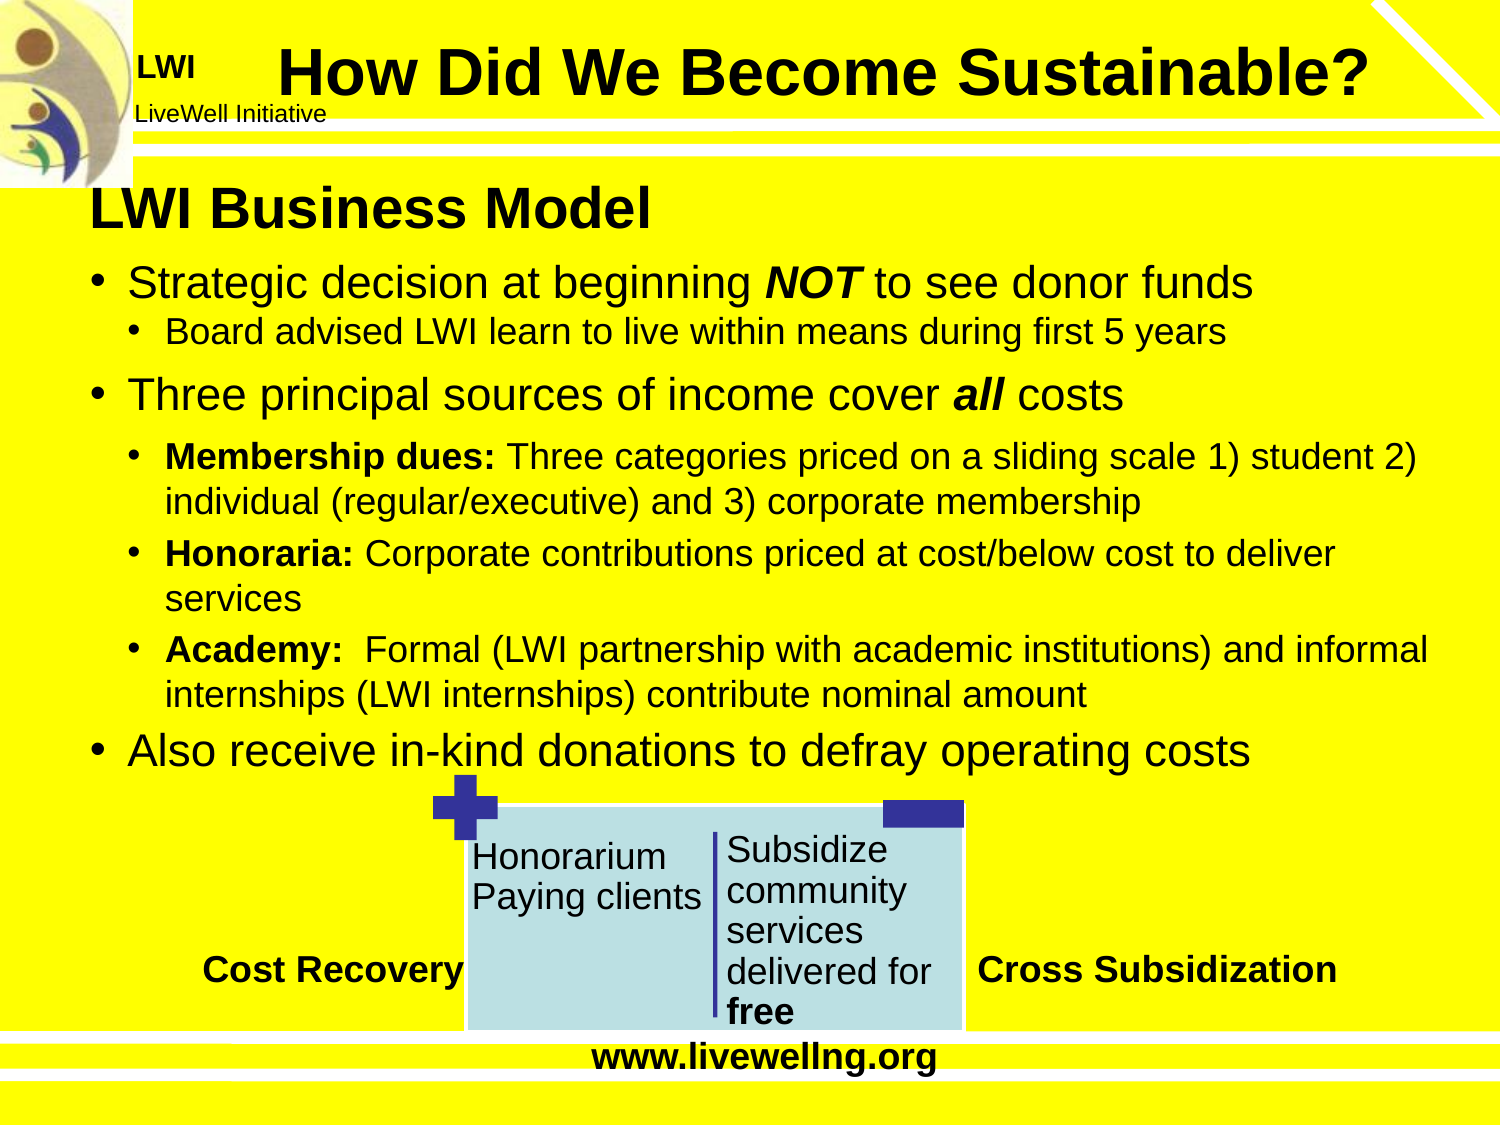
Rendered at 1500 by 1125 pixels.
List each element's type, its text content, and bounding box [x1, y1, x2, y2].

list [349, 762, 1076, 1040]
text_box www.livewellng.org [576, 1049, 954, 1085]
text_box Cross Subsidization [1079, 937, 1388, 998]
picture [0, 0, 133, 188]
title How Did We Become Sustainable? [200, 12, 1450, 125]
text_box LWI Business Model Strategic decision at beginning NOT to see donor funds Board advised LWI learn to live within means during first 5 years Three principal sources of income cover all costs Membership dues: Three categories priced on a sliding scale 1) student 2) individual (regular/executive) and 3) corporate membership Honoraria: Corporate contributions priced at cost/below cost to deliver services Academy: Formal (LWI partnership with academic institutions) and informal internships (LWI internships) contribute nominal amount Also receive in-kind donations to defray operating costs [75, 162, 1475, 784]
text_box Cost Recovery [187, 937, 344, 998]
